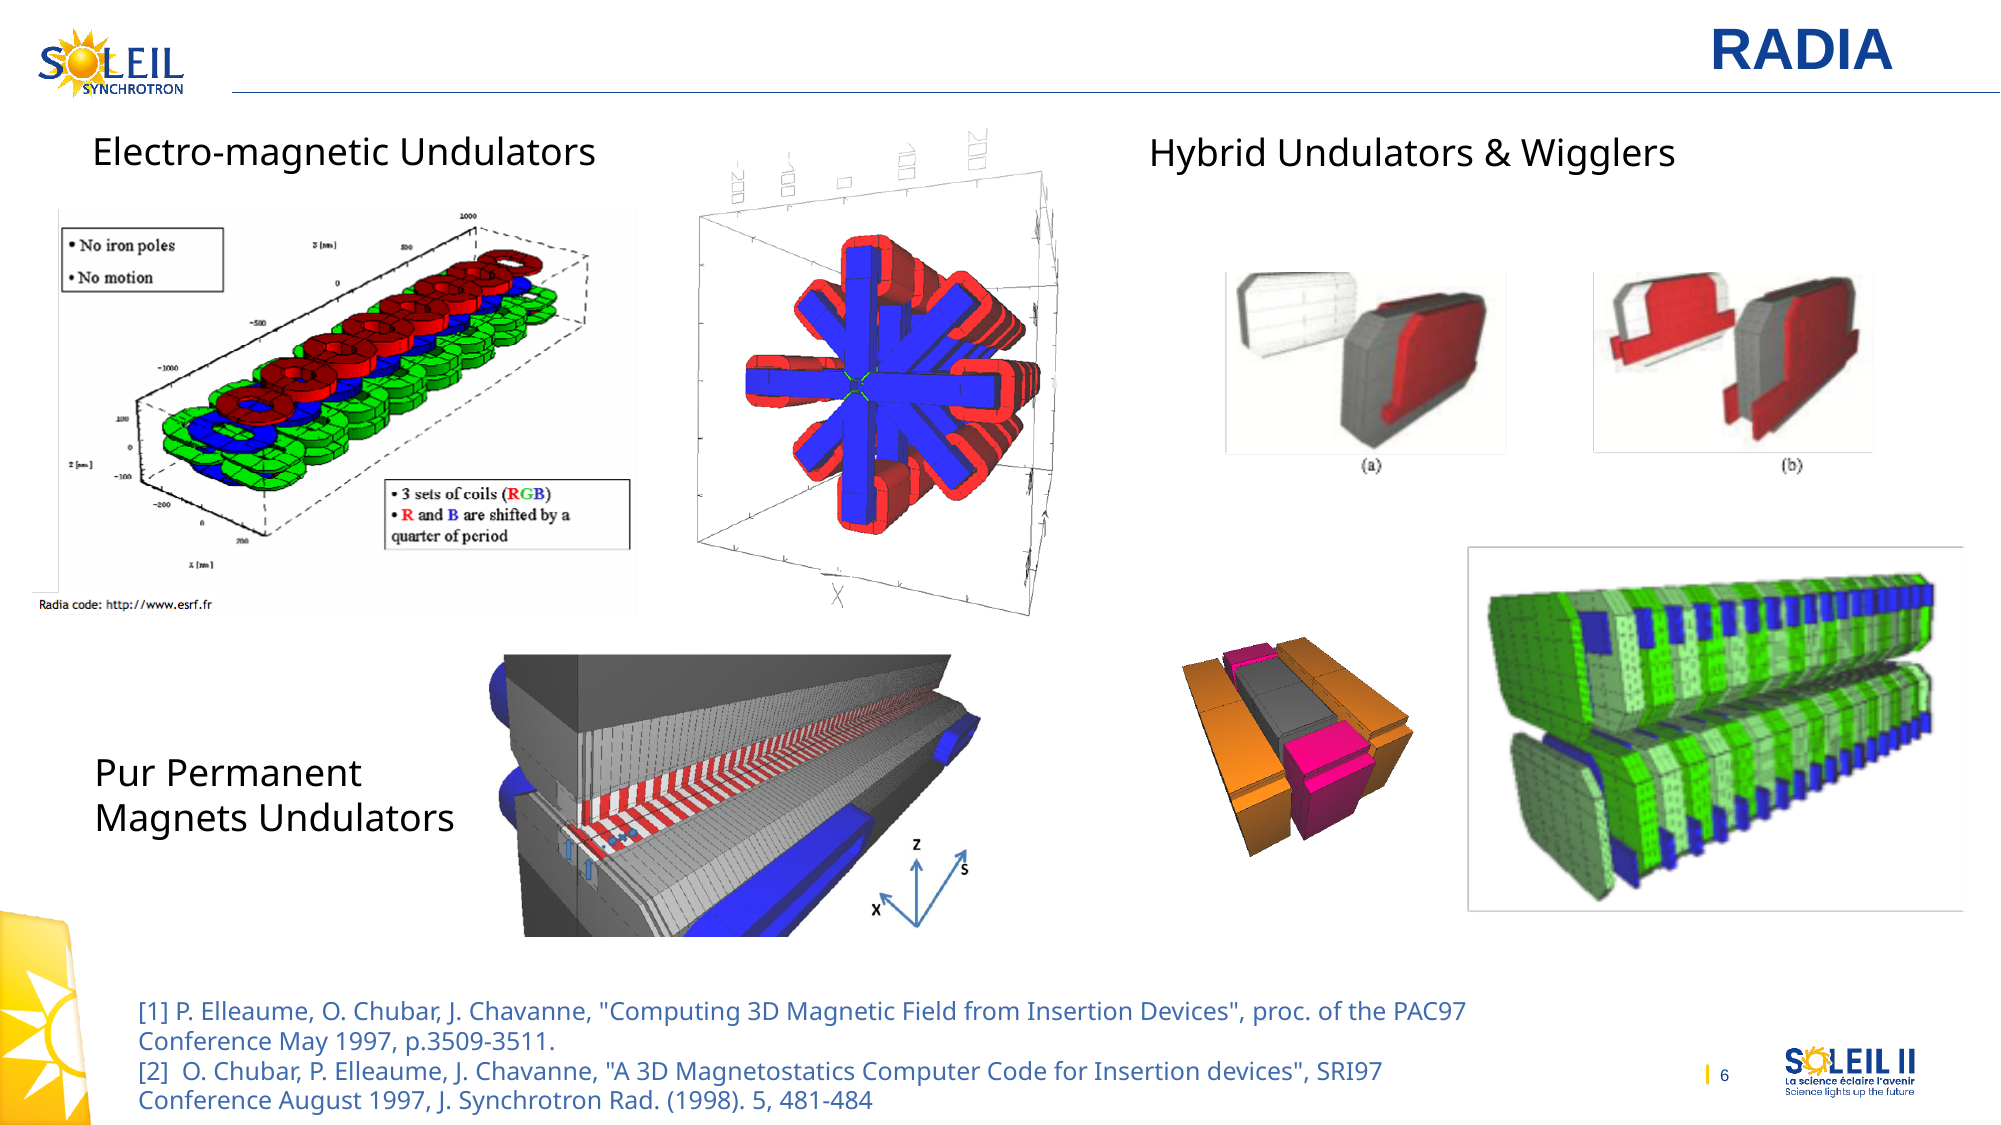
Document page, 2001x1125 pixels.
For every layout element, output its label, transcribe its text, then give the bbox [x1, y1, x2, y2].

text_box [1] P. Elleaume, O. Chubar, J. Chavanne, "Computing 3D Magnetic Field from Insertion Devices", proc. of the PAC97 Conference May 1997, p.3509-3511. [2] O. Chubar, P. Elleaume, J. Chavanne, "A 3D Magnetostatics Computer Code for Insertion devices", SRI97 Conference August 1997, J. Synchrotron Rad. (1998). 5, 481-484 [123, 987, 1509, 1123]
text_box Pur Permanent Magnets Undulators [79, 741, 459, 847]
picture [31, 209, 638, 616]
text_box Hybrid Undulators & Wigglers [1134, 121, 1692, 182]
picture [1212, 272, 1918, 480]
picture [689, 126, 1060, 617]
picture [1464, 543, 1969, 917]
picture [1764, 1012, 1945, 1119]
title RADIA [90, 0, 1910, 93]
text_box Electro-magnetic Undulators [77, 120, 612, 181]
picture [0, 910, 91, 1125]
picture [11, 11, 202, 118]
slide_number 6 [1705, 1045, 1776, 1105]
picture [464, 643, 1001, 942]
picture [1158, 612, 1428, 866]
